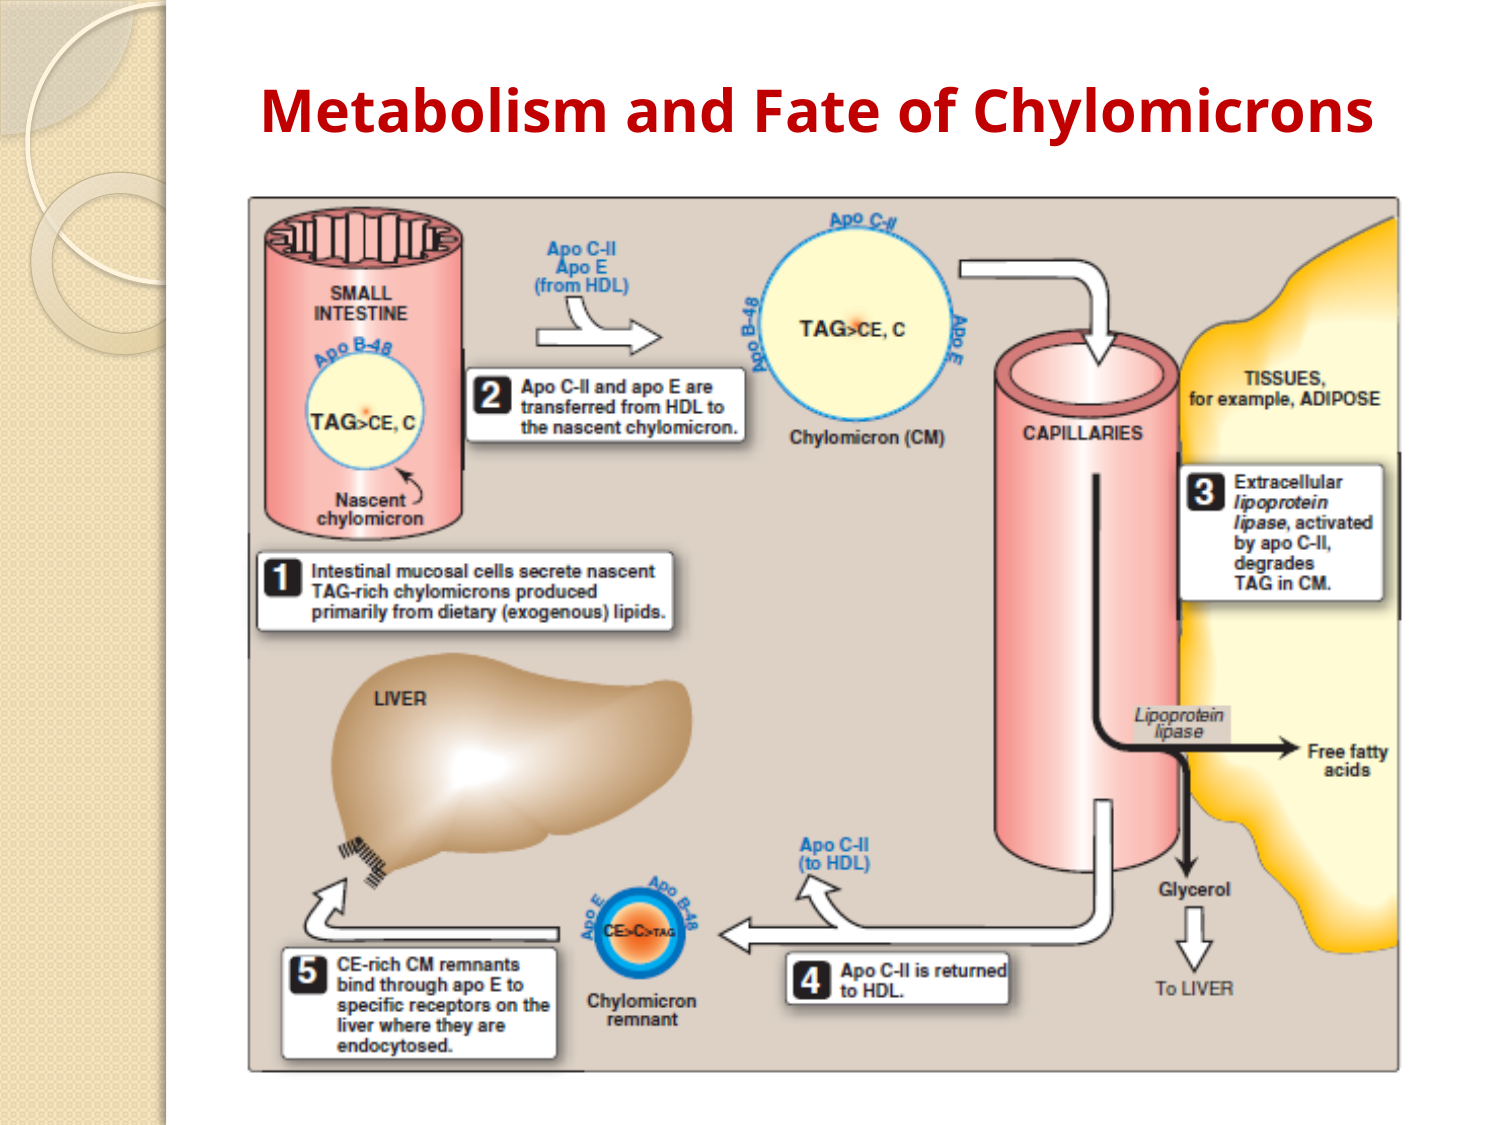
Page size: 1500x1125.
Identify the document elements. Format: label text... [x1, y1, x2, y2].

title Metabolism and Fate of Chylomicrons [153, 45, 1483, 173]
picture [218, 188, 1424, 1083]
